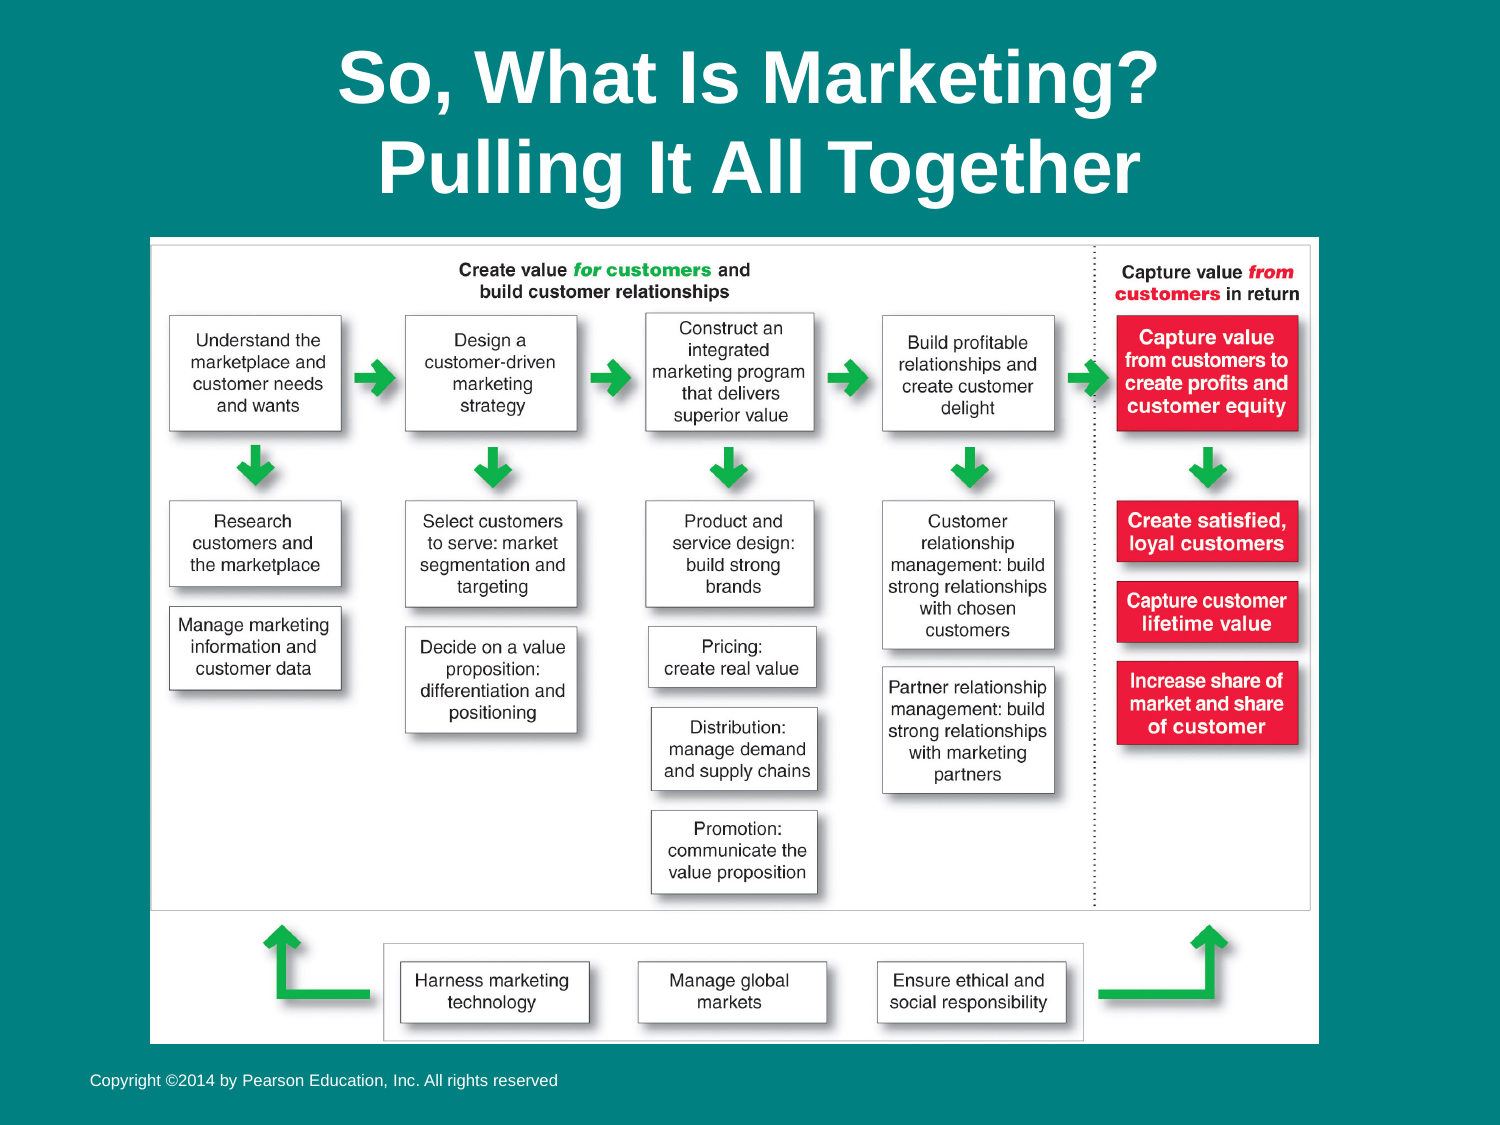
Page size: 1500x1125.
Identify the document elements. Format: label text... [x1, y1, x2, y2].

picture [149, 237, 1319, 1045]
title So, What Is Marketing? Pulling It All Together [112, 24, 1388, 213]
text_box Copyright ©2014 by Pearson Education, Inc. All rights reserved [74, 1062, 825, 1098]
